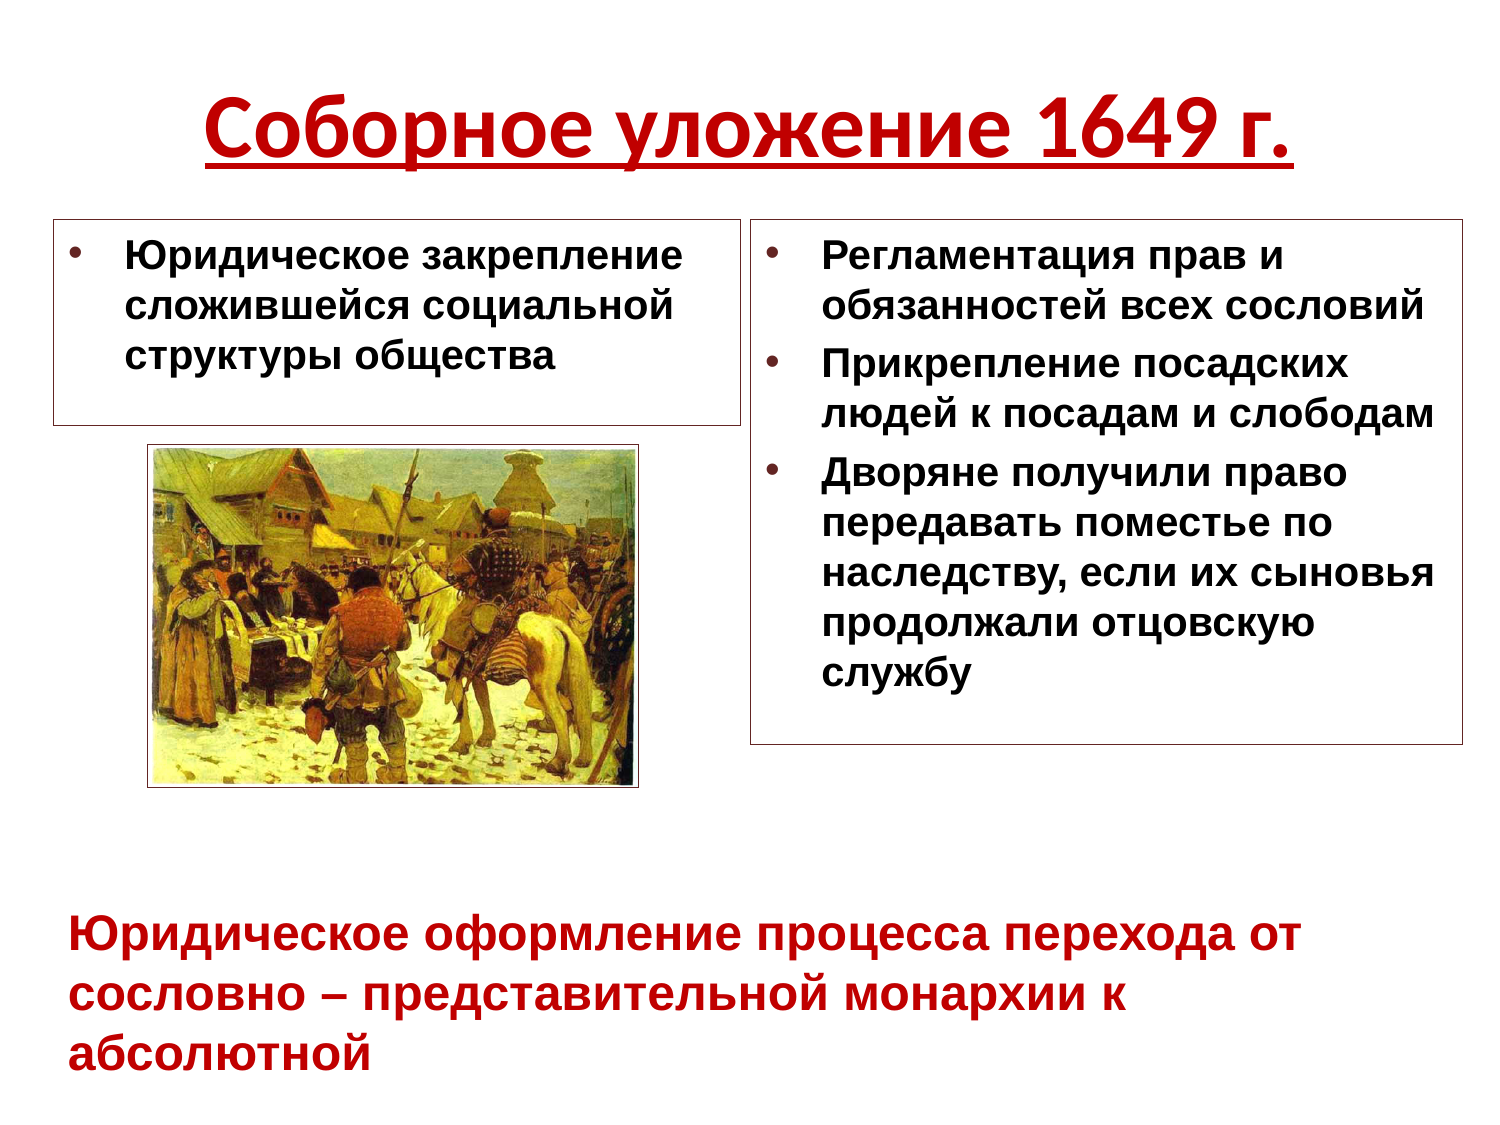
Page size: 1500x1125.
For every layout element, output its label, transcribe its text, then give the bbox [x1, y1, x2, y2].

text_box Юридическое оформление процесса перехода от сословно – представительной монархии к абсолютной [53, 893, 1388, 1088]
title Соборное уложение 1649 г. [36, 26, 1463, 215]
picture [147, 444, 639, 789]
list Юридическое закрепление сложившейся социальной структуры общества [53, 219, 741, 426]
list Регламентация прав и обязанностей всех сословий Прикрепление посадских людей к посадам и слободам Дворяне получили право передавать поместье по наследству, если их сыновья продолжали отцовскую службу [750, 219, 1463, 745]
